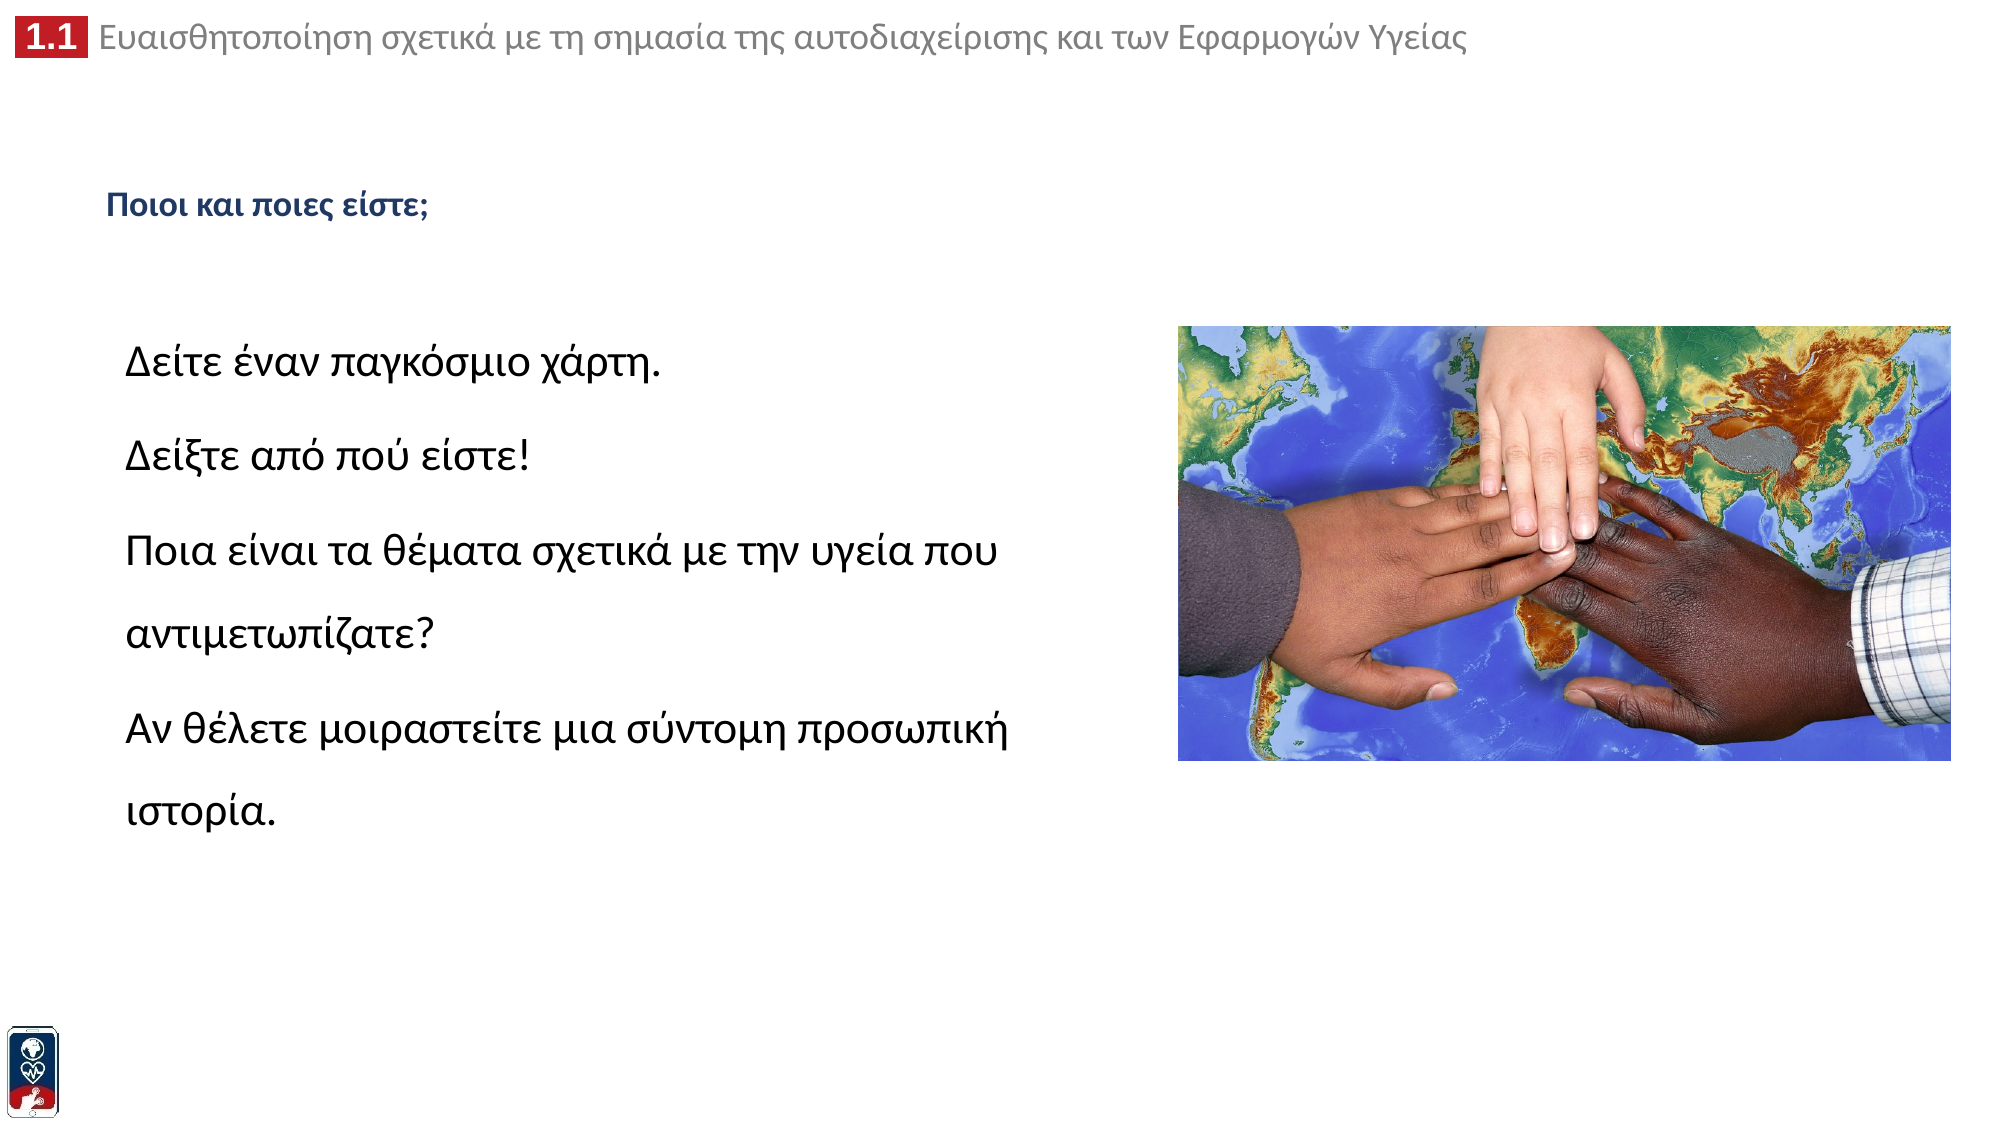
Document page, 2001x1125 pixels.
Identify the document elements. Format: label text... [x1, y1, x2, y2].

picture [7, 1026, 59, 1118]
list Δείτε έναν παγκόσμιο χάρτη. Δείξτε από πού είστε! Ποια είναι τα θέματα σχετικά με την υγεία που αντιμετωπίζατε? Αν θέλετε μοιραστείτε μια σύντομη προσωπική ιστορία. [91, 295, 1038, 1098]
title Ποιοι και ποιες είστε; [91, 177, 1962, 276]
picture [1177, 326, 1952, 762]
